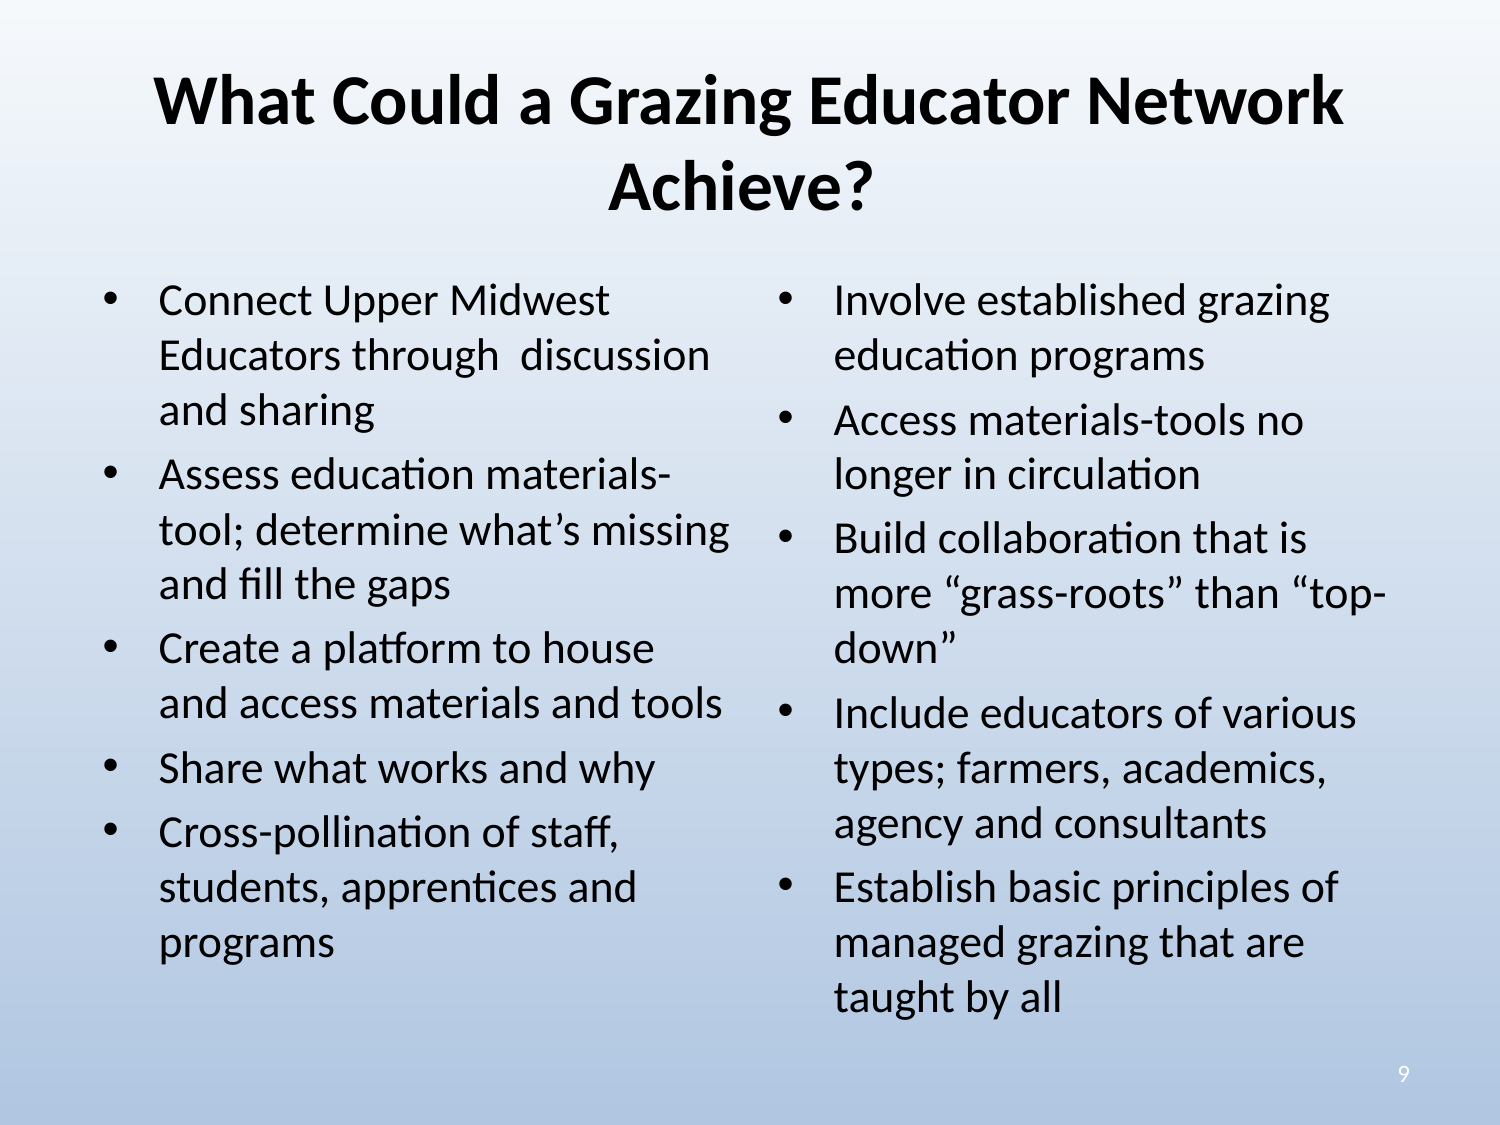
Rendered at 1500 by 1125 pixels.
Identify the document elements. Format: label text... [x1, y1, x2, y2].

slide_number 9 [1074, 1042, 1425, 1103]
list Connect Upper Midwest Educators through discussion and sharing Assess education materials-tool; determine what’s missing and fill the gaps Create a platform to house and access materials and tools Share what works and why Cross-pollination of staff, students, apprentices and programs [87, 262, 750, 1088]
title What Could a Grazing Educator Network Achieve? [75, 45, 1425, 233]
list Involve established grazing education programs Access materials-tools no longer in circulation Build collaboration that is more “grass-roots” than “top-down” Include educators of various types; farmers, academics, agency and consultants Establish basic principles of managed grazing that are taught by all [762, 262, 1425, 1088]
